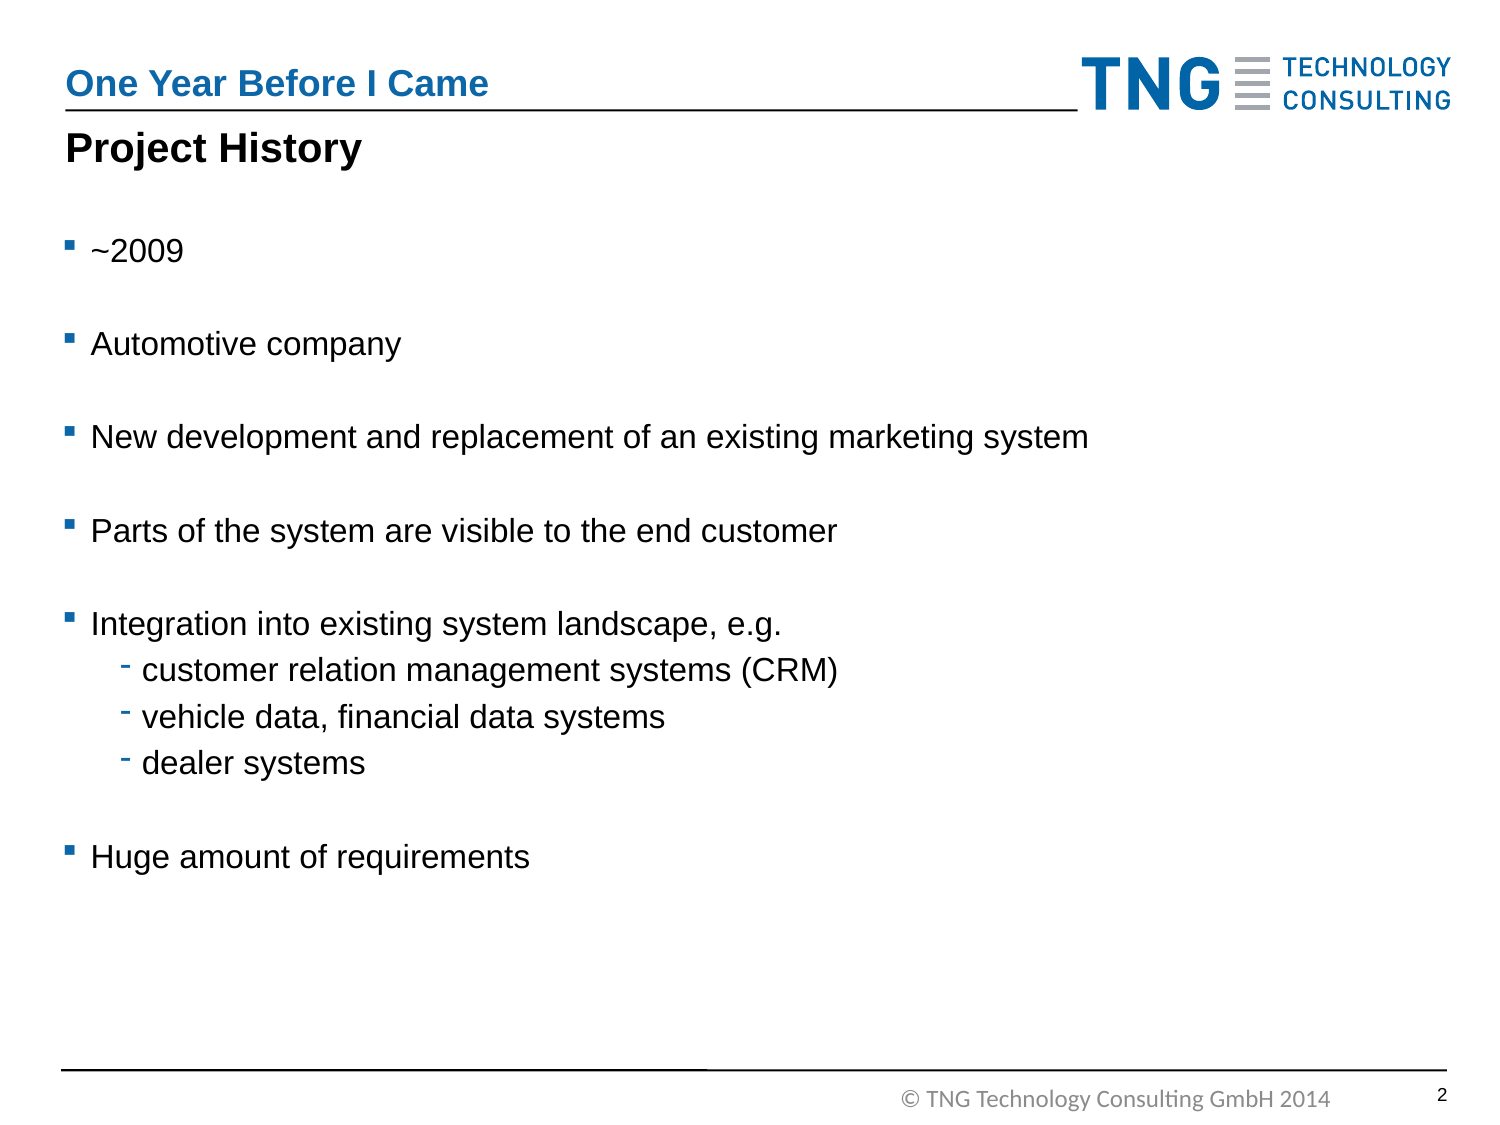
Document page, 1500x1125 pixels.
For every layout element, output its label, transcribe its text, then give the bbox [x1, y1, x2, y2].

title Project History [65, 120, 1082, 172]
list ~2009 Automotive company New development and replacement of an existing marketing system Parts of the system are visible to the end customer Integration into existing system landscape, e.g. customer relation management systems (CRM) vehicle data, financial data systems dealer systems Huge amount of requirements [61, 228, 1448, 949]
text_box One Year Before I Came [65, 58, 1069, 104]
slide_number 1 [1391, 1074, 1463, 1113]
